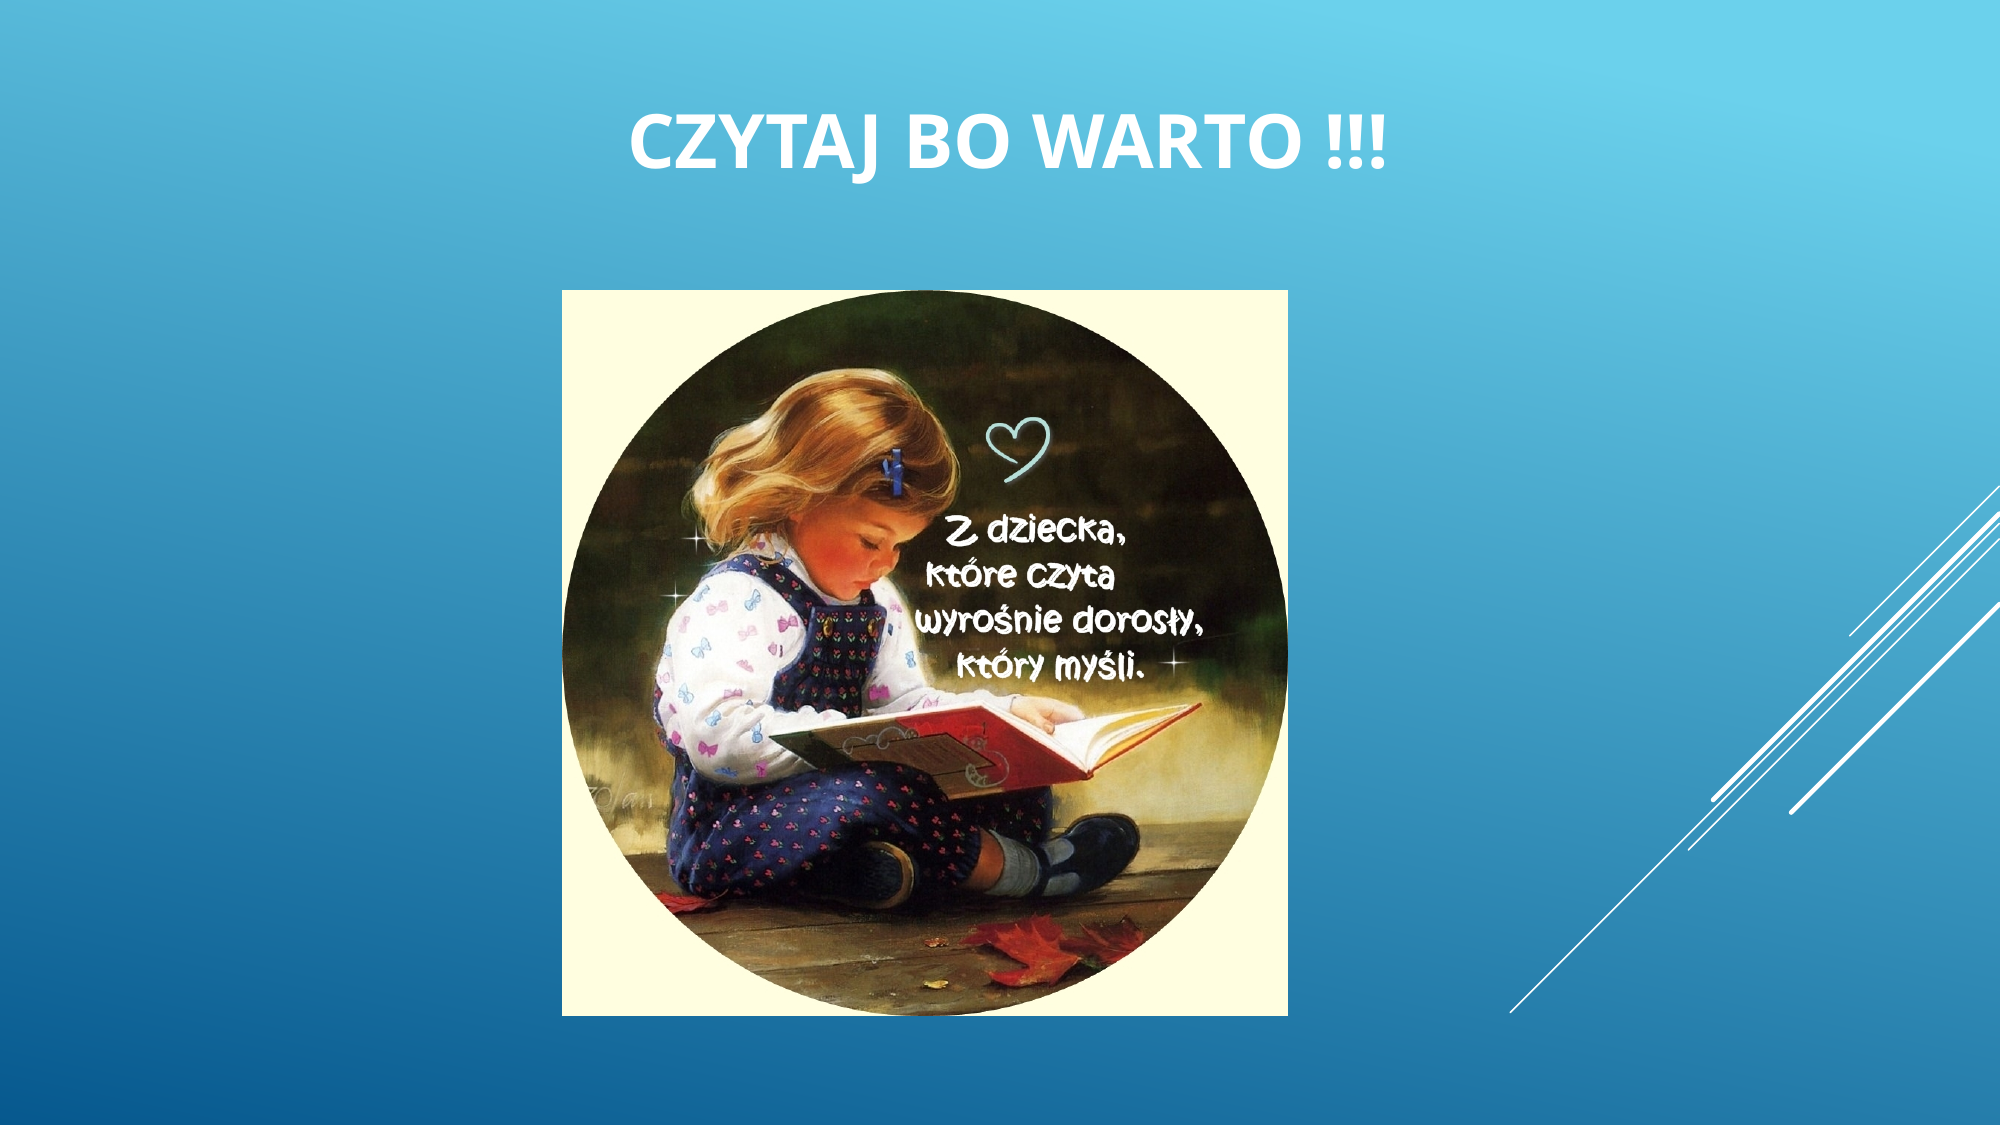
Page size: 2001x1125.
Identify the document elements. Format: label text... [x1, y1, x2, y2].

picture [562, 290, 1288, 1017]
title Czytaj bo warto !!! [612, 0, 1469, 191]
